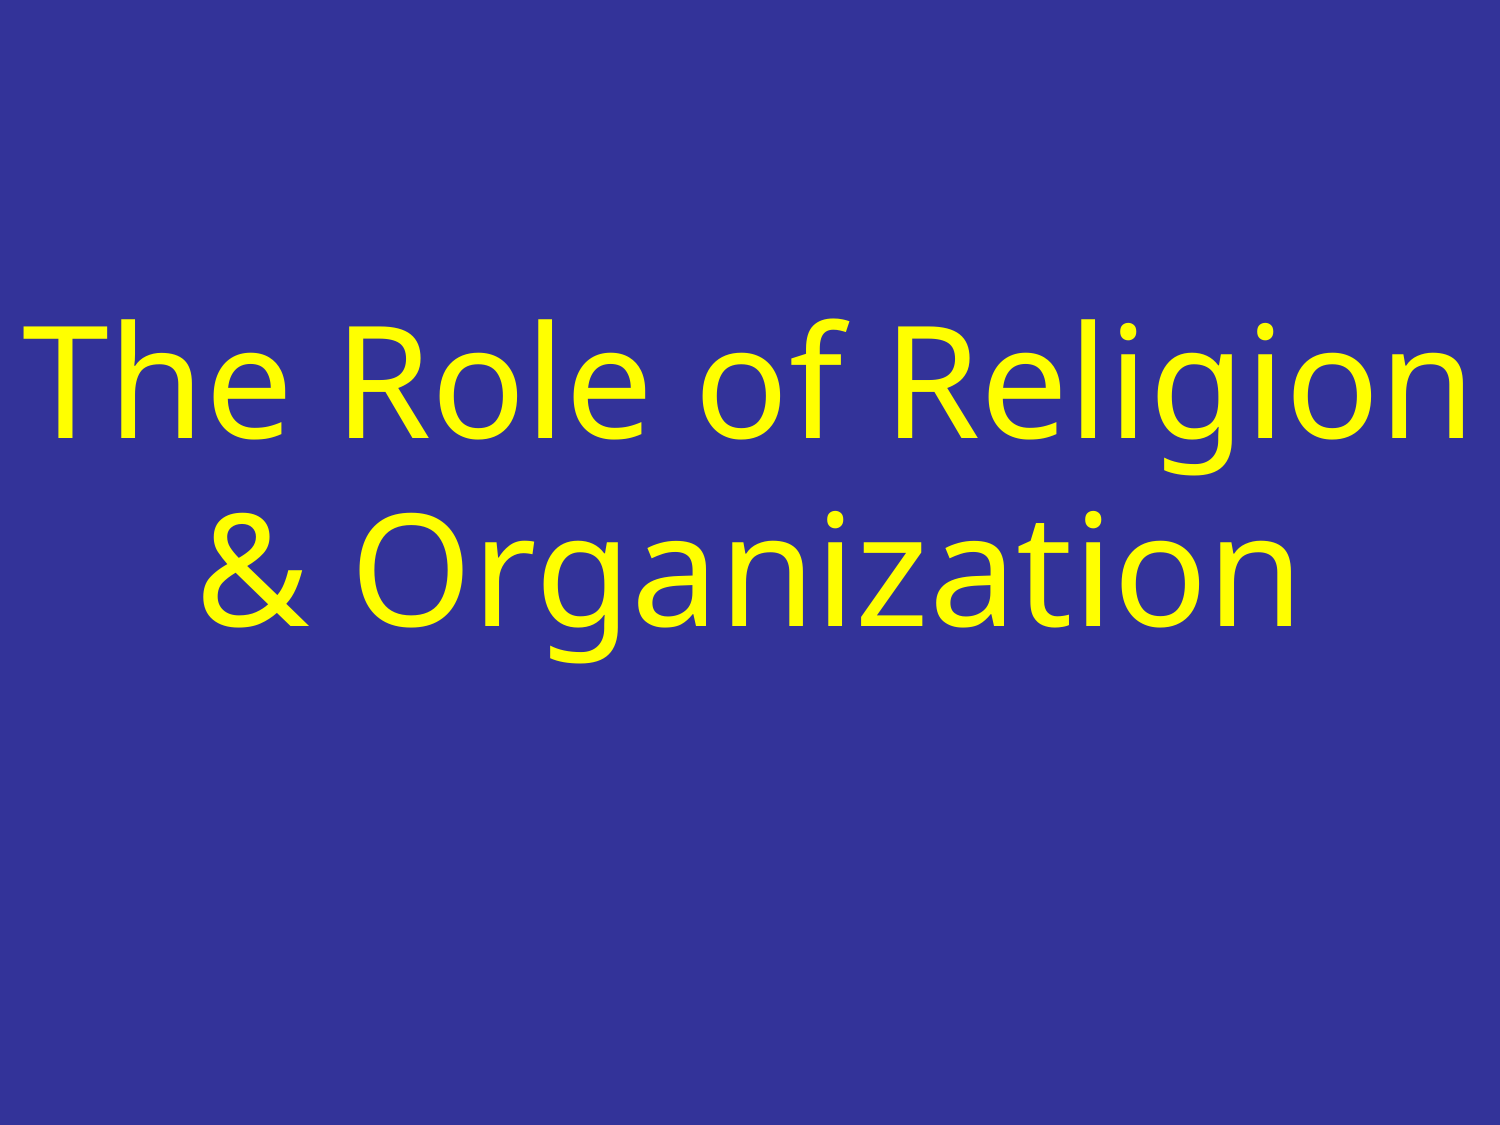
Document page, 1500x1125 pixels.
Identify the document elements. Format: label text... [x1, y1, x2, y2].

title The Role of Religion & Organization [0, 349, 1500, 591]
